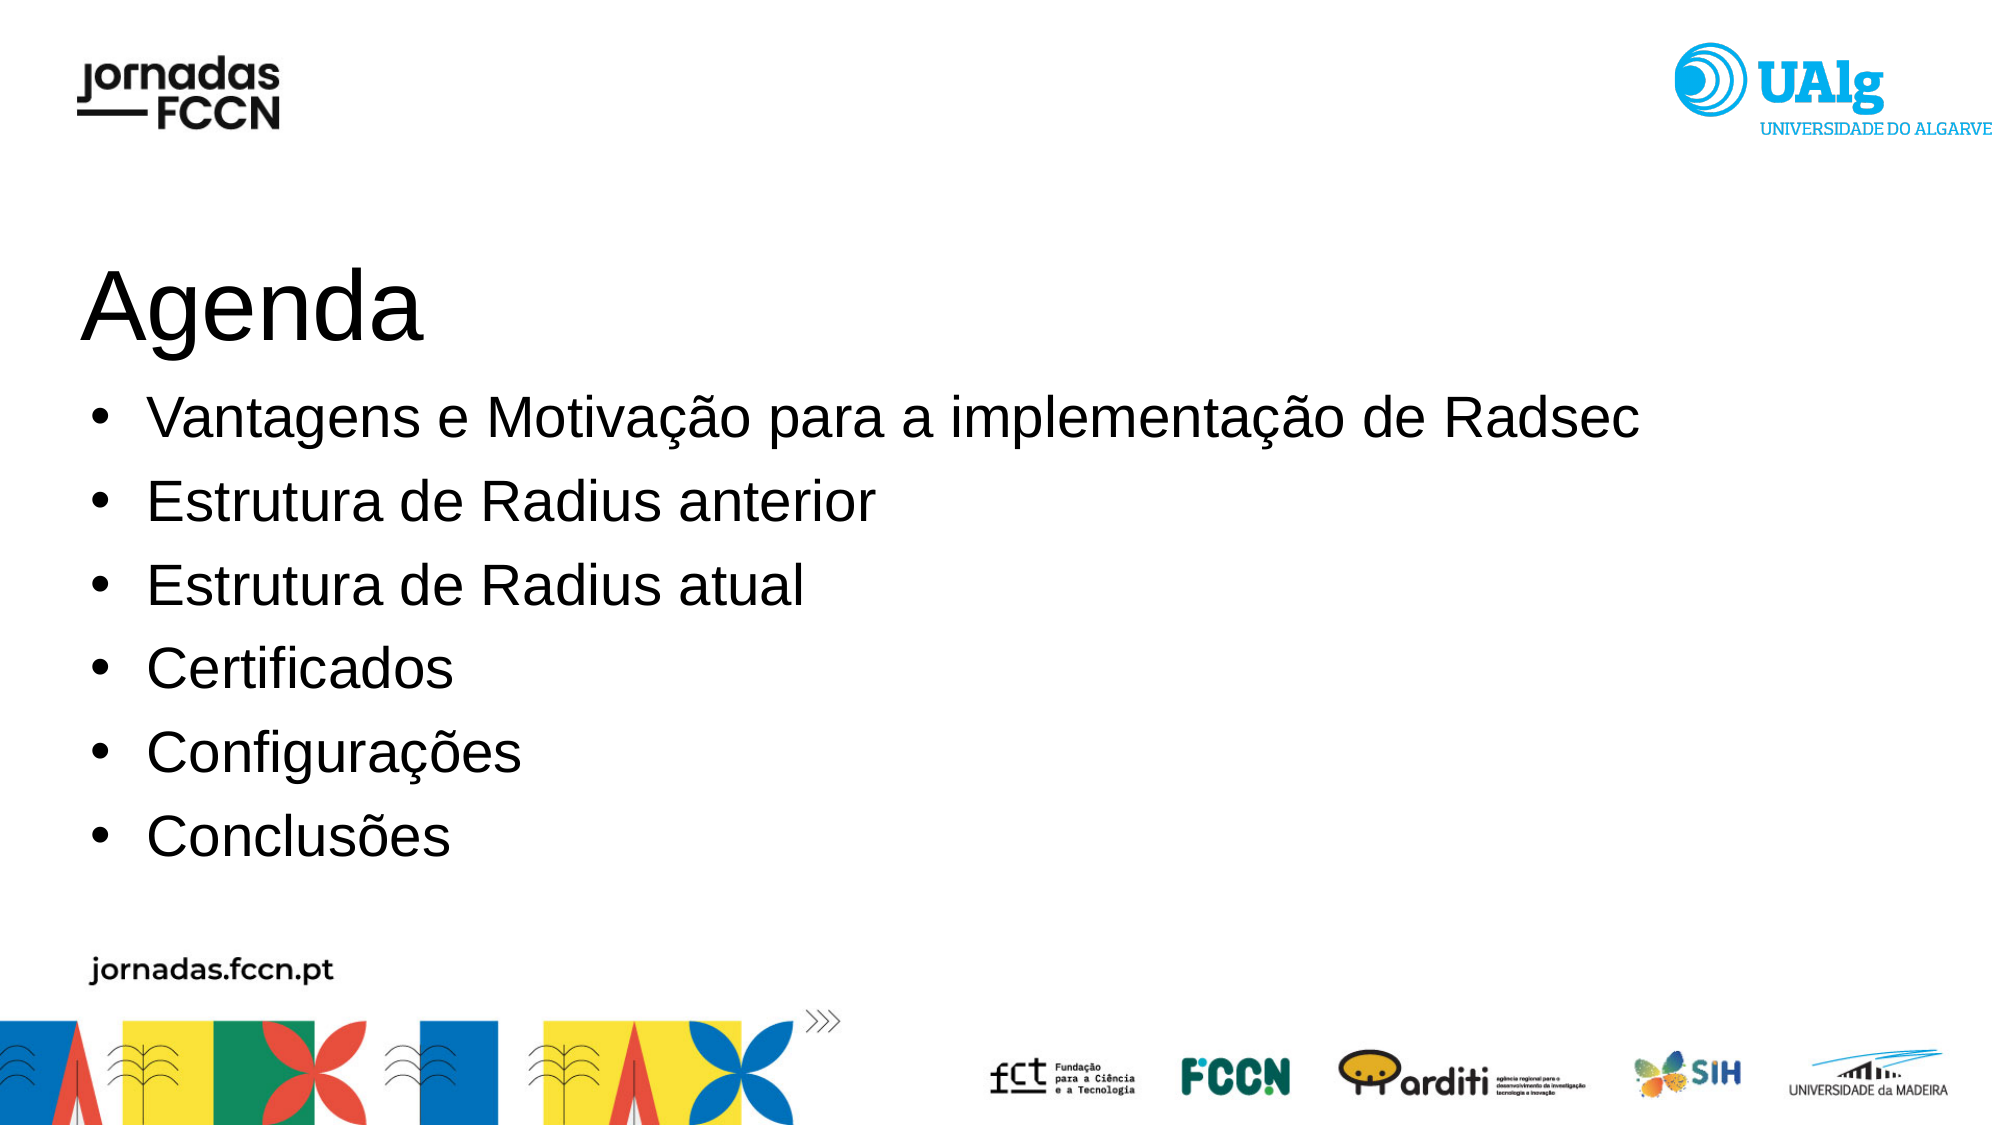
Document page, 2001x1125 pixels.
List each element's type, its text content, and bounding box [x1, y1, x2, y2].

picture [0, 0, 2000, 1125]
subtitle Vantagens e Motivação para a implementação de Radsec Estrutura de Radius anterior Estrutura de Radius atual Certificados Configurações Conclusões [75, 380, 1925, 899]
title Agenda [65, 156, 1915, 370]
